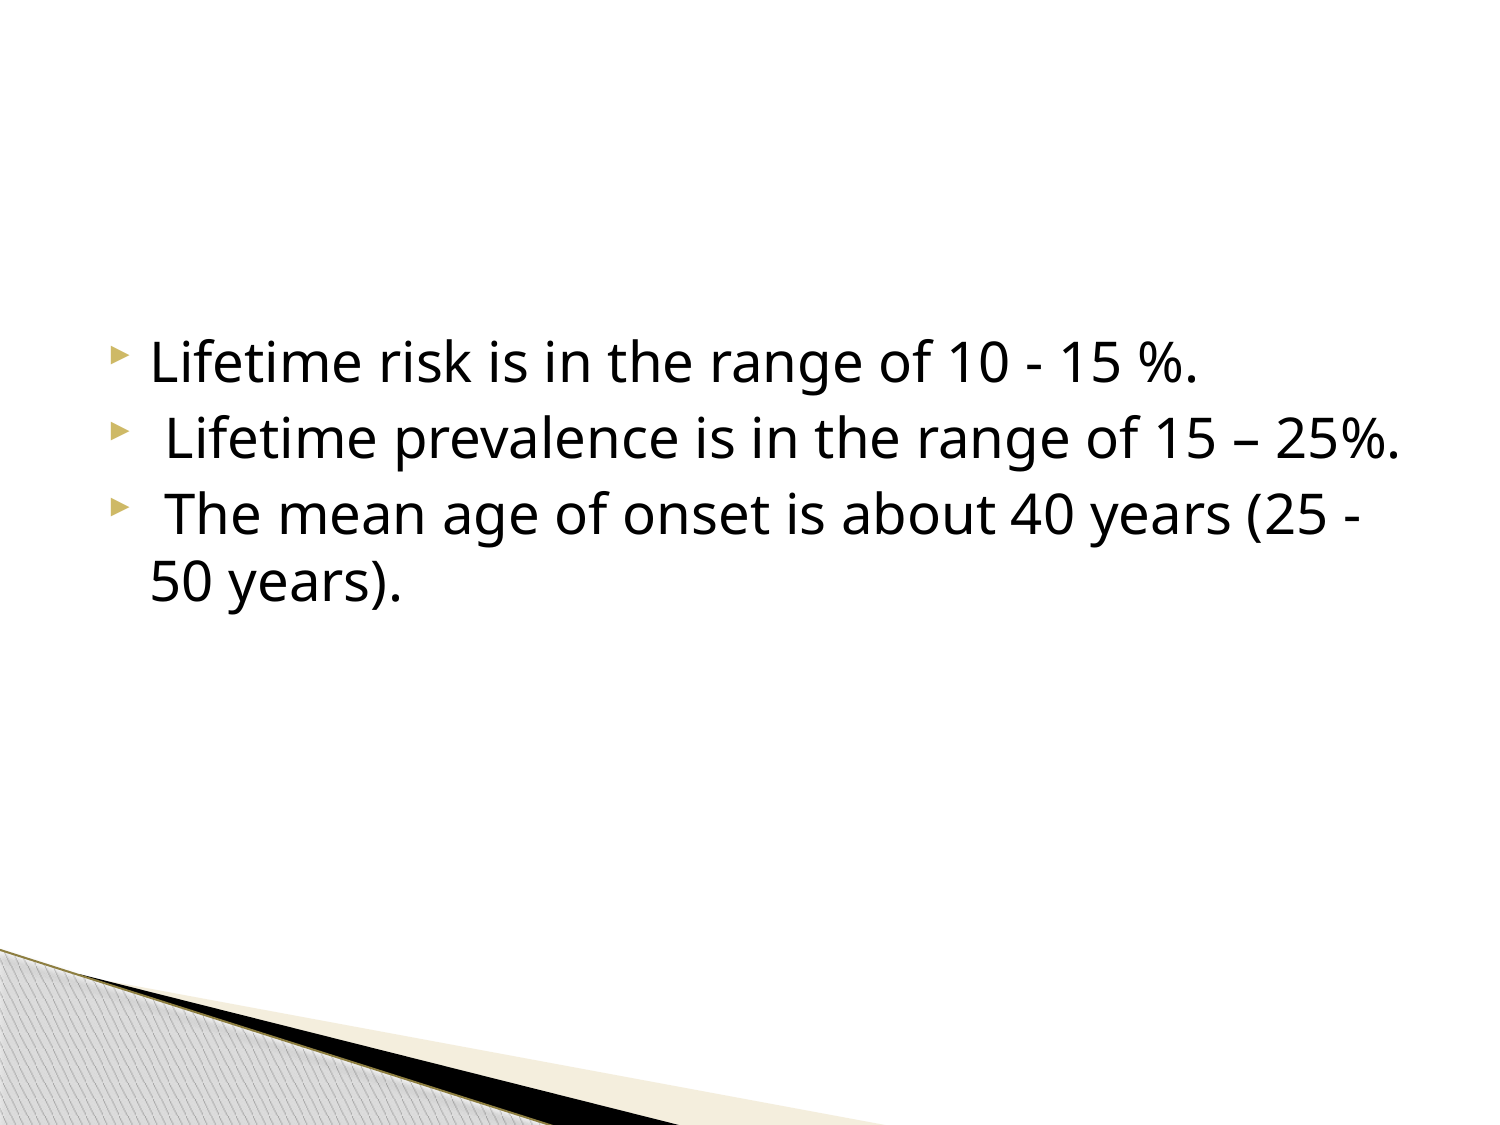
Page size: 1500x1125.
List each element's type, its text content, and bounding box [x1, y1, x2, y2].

list Lifetime risk is in the range of 10 - 15 %. Lifetime prevalence is in the range of 15 – 25%. The mean age of onset is about 40 years (25 - 50 years). [75, 243, 1425, 986]
